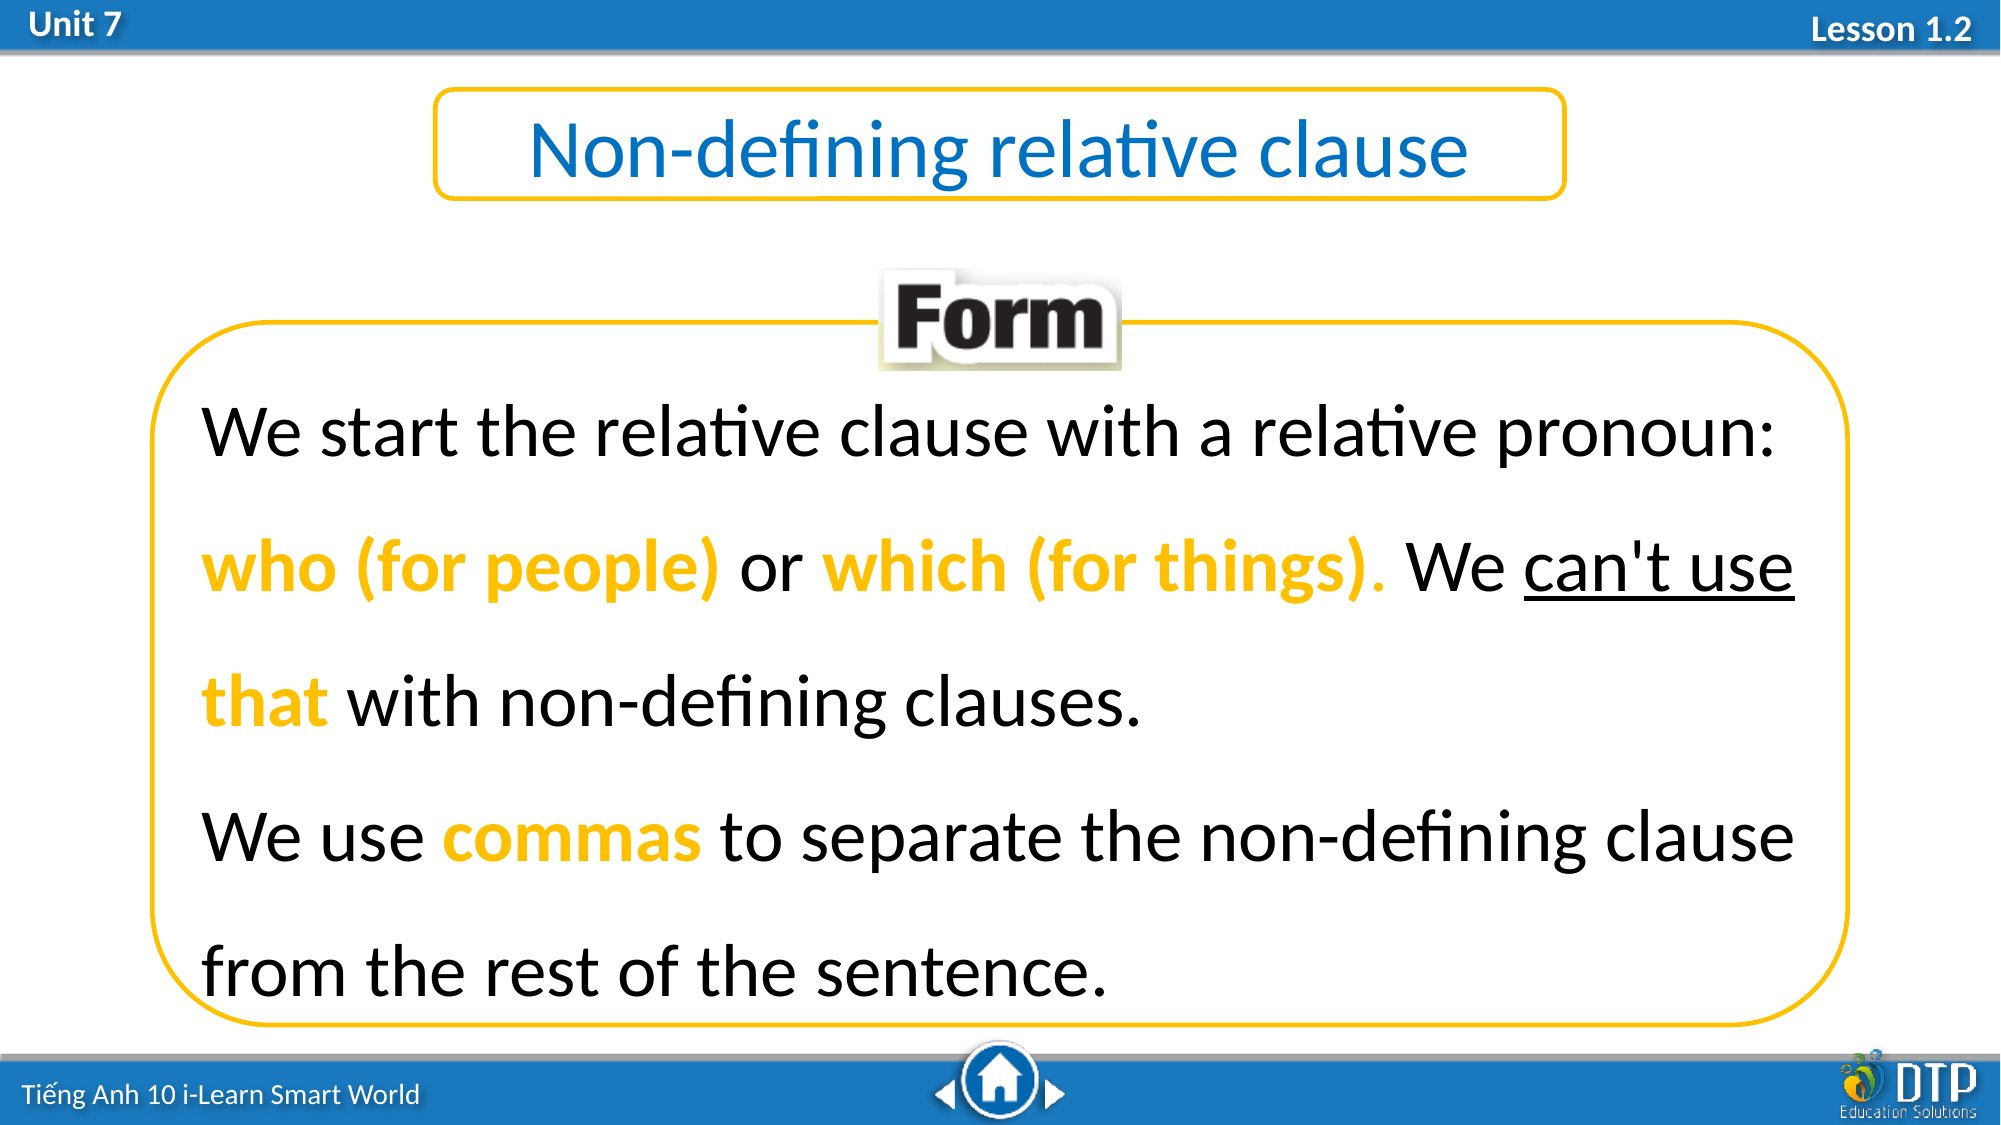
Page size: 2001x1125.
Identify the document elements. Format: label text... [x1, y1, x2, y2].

text_box We start the relative clause with a relative pronoun: who (for people) or which (for things). We can't use that with non-defining clauses. We use commas to separate the non-defining clause from the rest of the sentence. [151, 321, 1849, 1027]
text_box Non-defining relative clause [434, 88, 1566, 200]
picture [0, 0, 2001, 1125]
